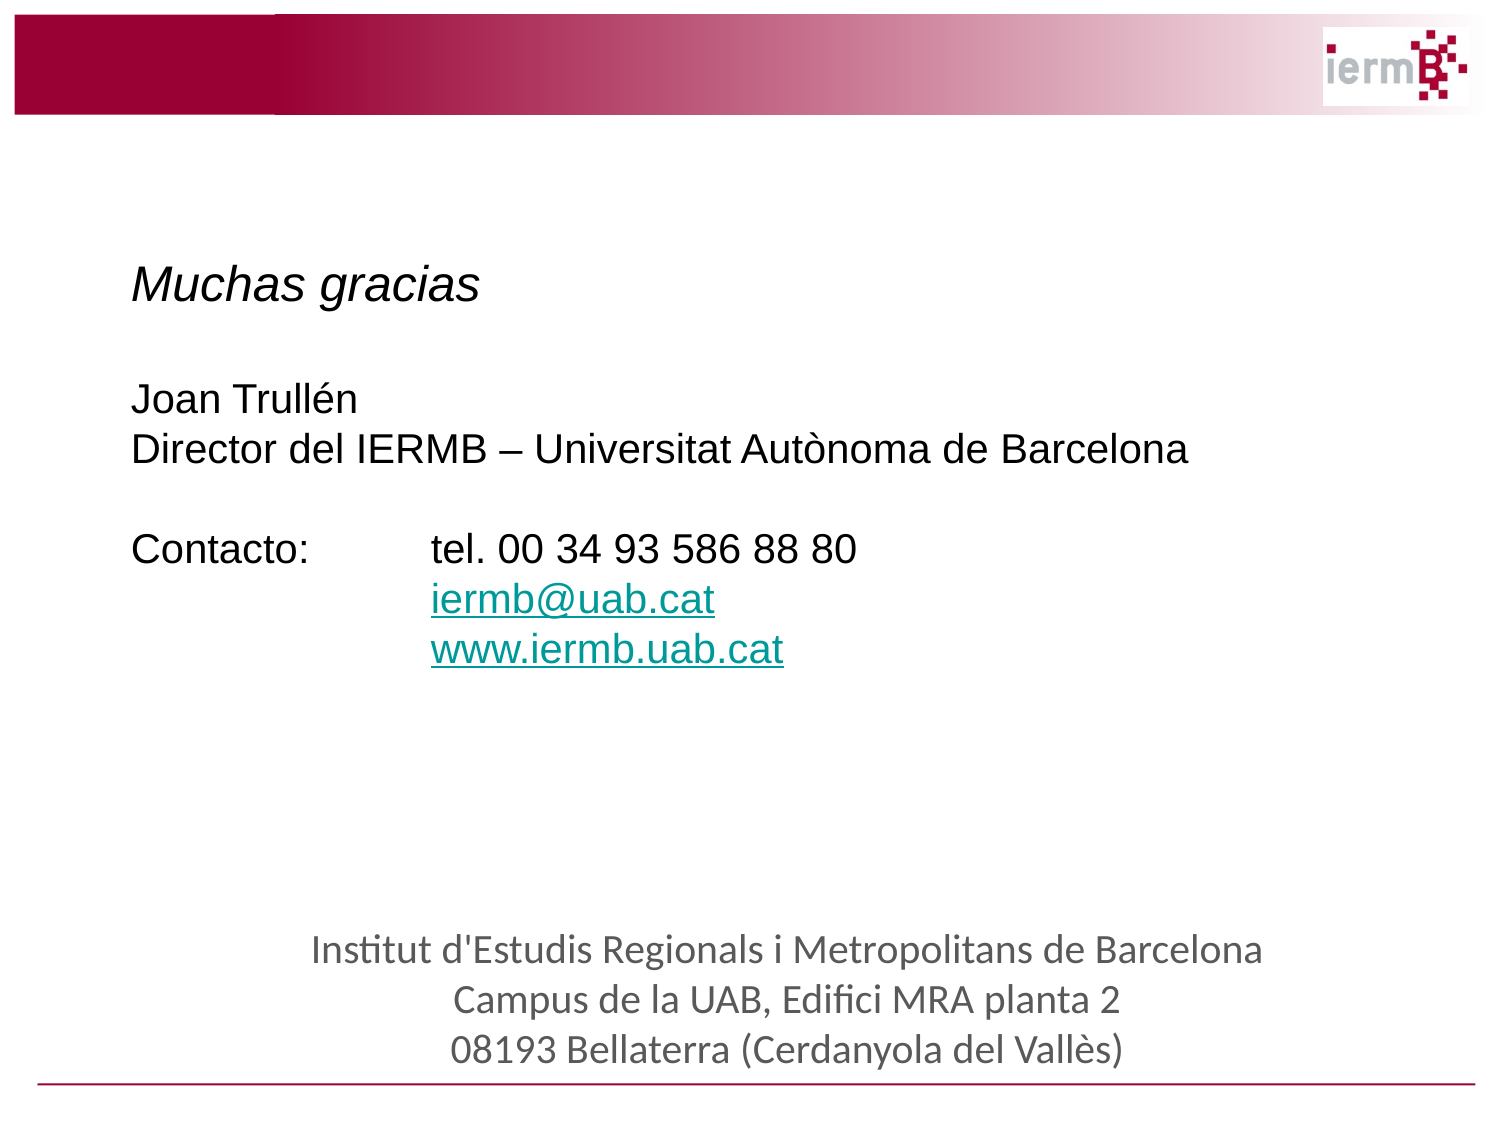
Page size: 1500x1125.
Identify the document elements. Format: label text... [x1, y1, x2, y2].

picture [1323, 26, 1469, 106]
text_box Muchas gracias Joan Trullén Director del IERMB – Universitat Autònoma de Barcelona Contacto: tel. 00 34 93 586 88 80 iermb@uab.cat www.iermb.uab.cat Institut d'Estudis Regionals i Metropolitans de Barcelona Campus de la UAB, Edifici MRA planta 2 08193 Bellaterra (Cerdanyola del Vallès) [41, 184, 1459, 1080]
